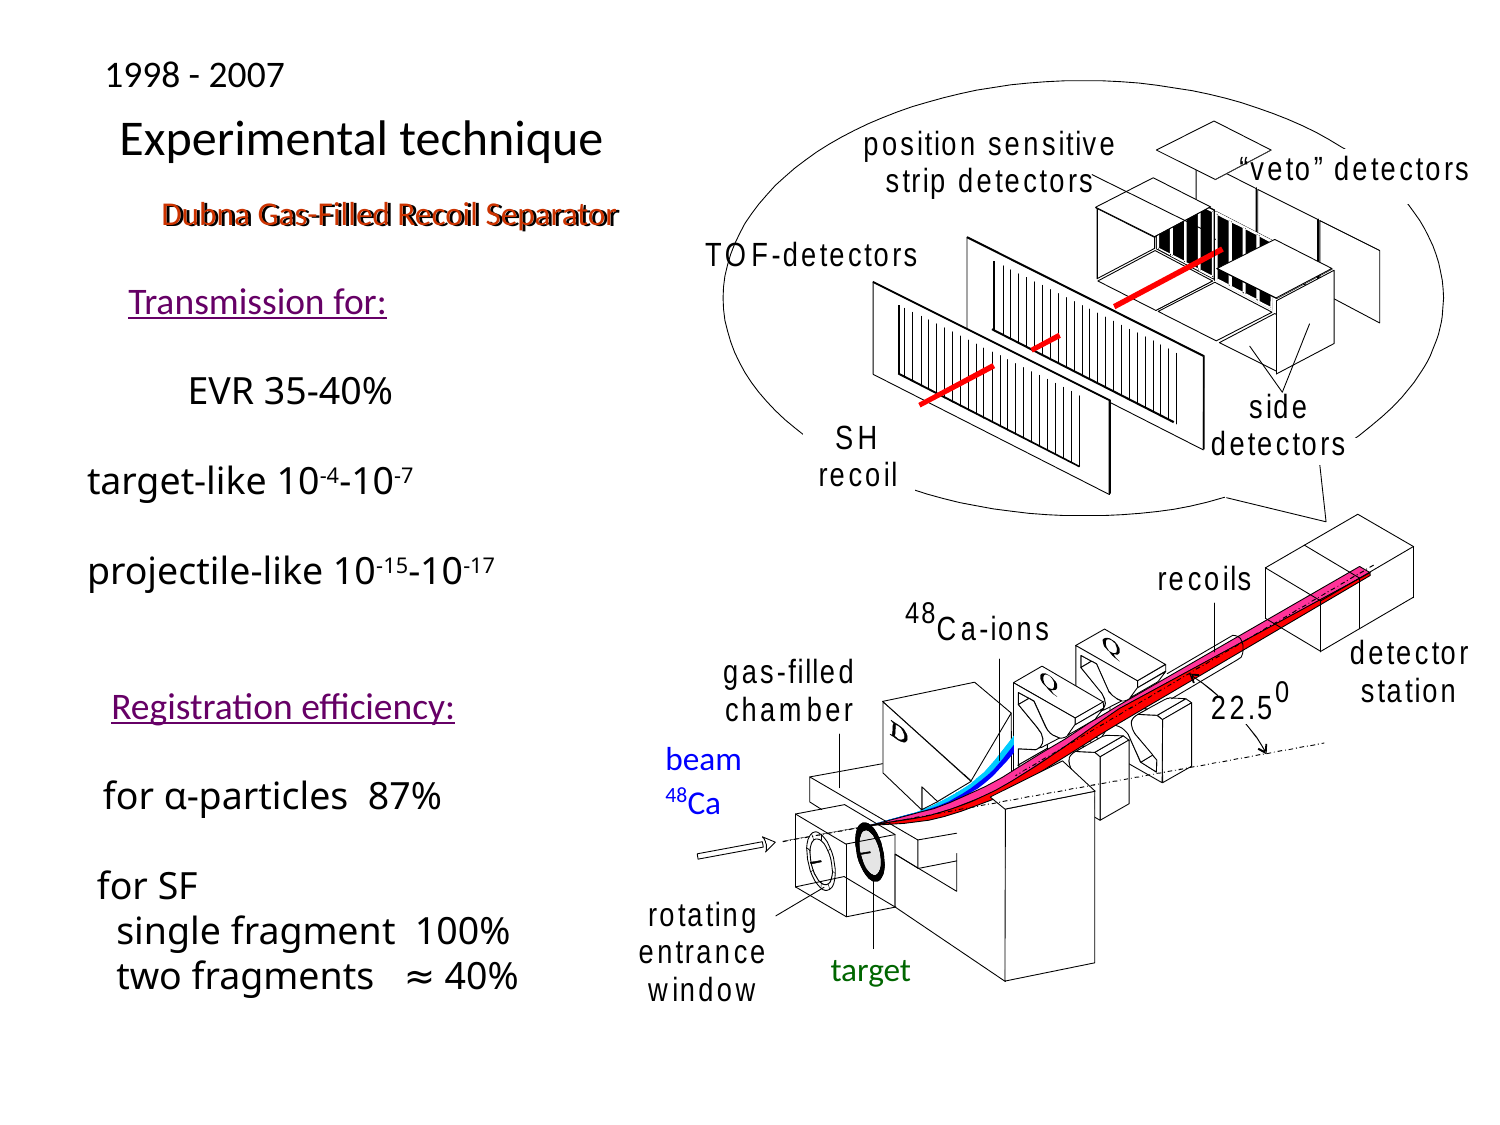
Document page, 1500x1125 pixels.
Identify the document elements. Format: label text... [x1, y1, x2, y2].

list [560, 77, 1484, 1025]
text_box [100, 184, 683, 242]
text_box Transmission for: EVR 35-40% target-like 10-4-10-7 projectile-like 10-15-10-17 Registration efficiency: for α-particles 87% for SF single fragment 100% two fragments ≈ 40% [62, 269, 535, 1095]
text_box Experimental technique [104, 97, 555, 173]
text_box 1998 - 2007 [89, 42, 300, 103]
